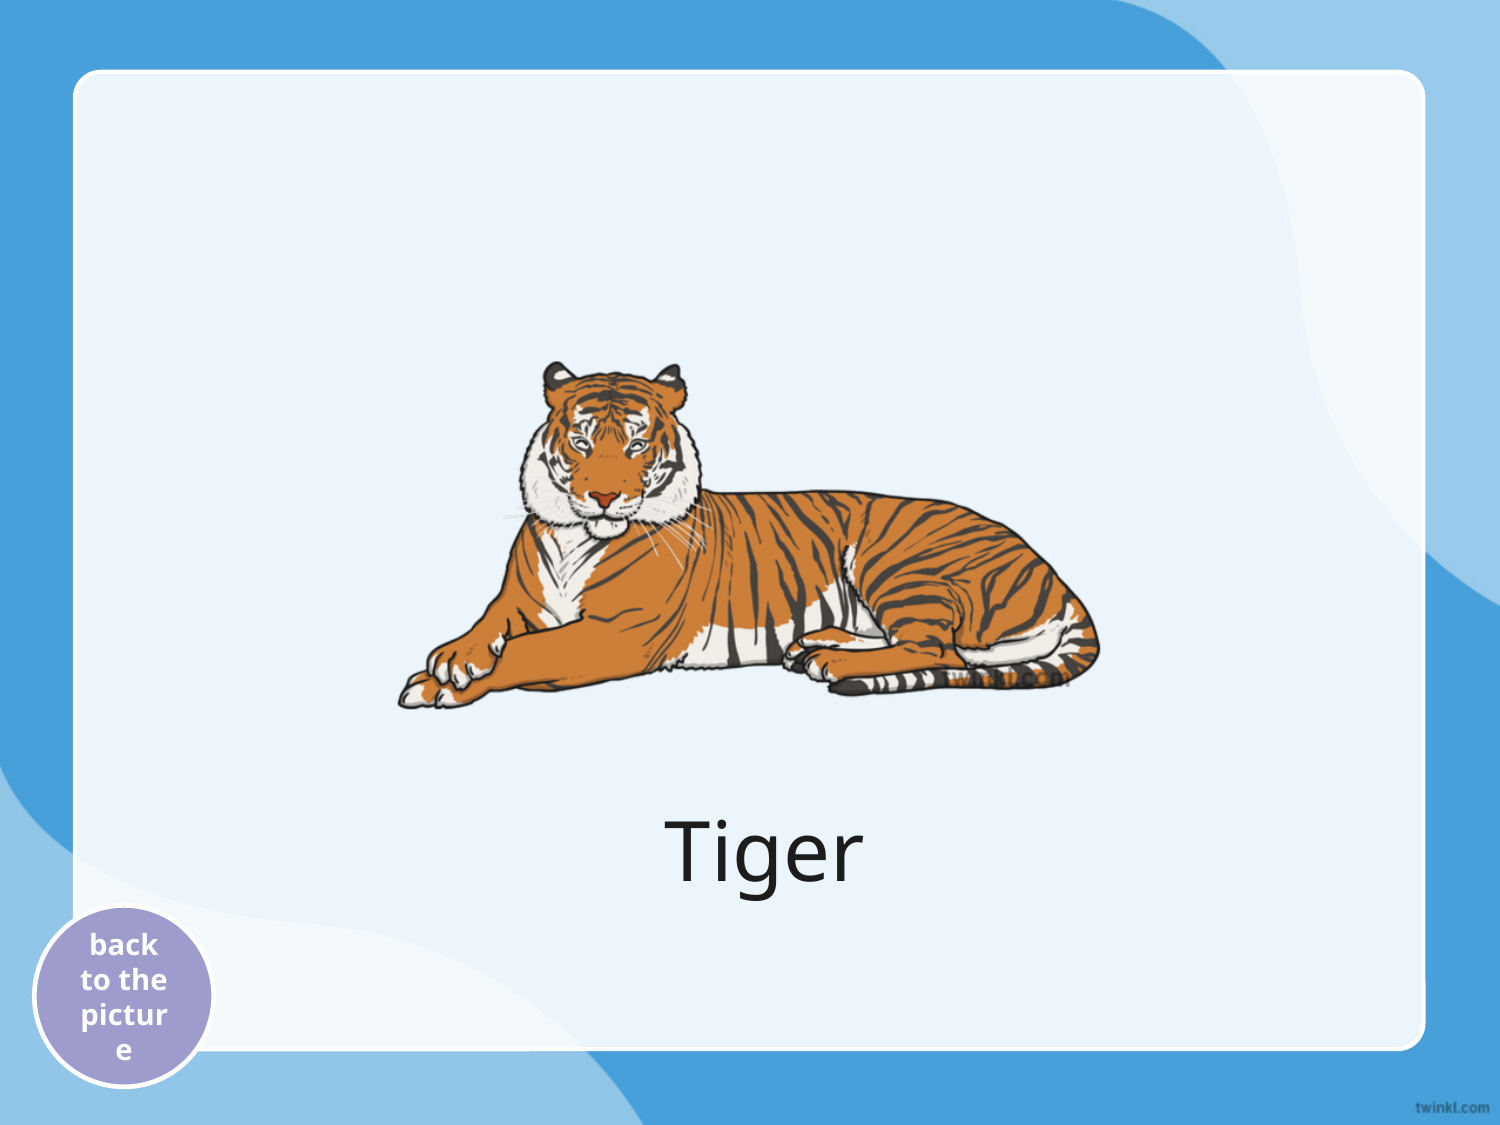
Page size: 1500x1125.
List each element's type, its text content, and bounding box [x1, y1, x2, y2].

picture [0, 0, 1500, 1125]
text_box Tiger [449, 790, 1080, 906]
text_box back to the picture [33, 904, 215, 1088]
